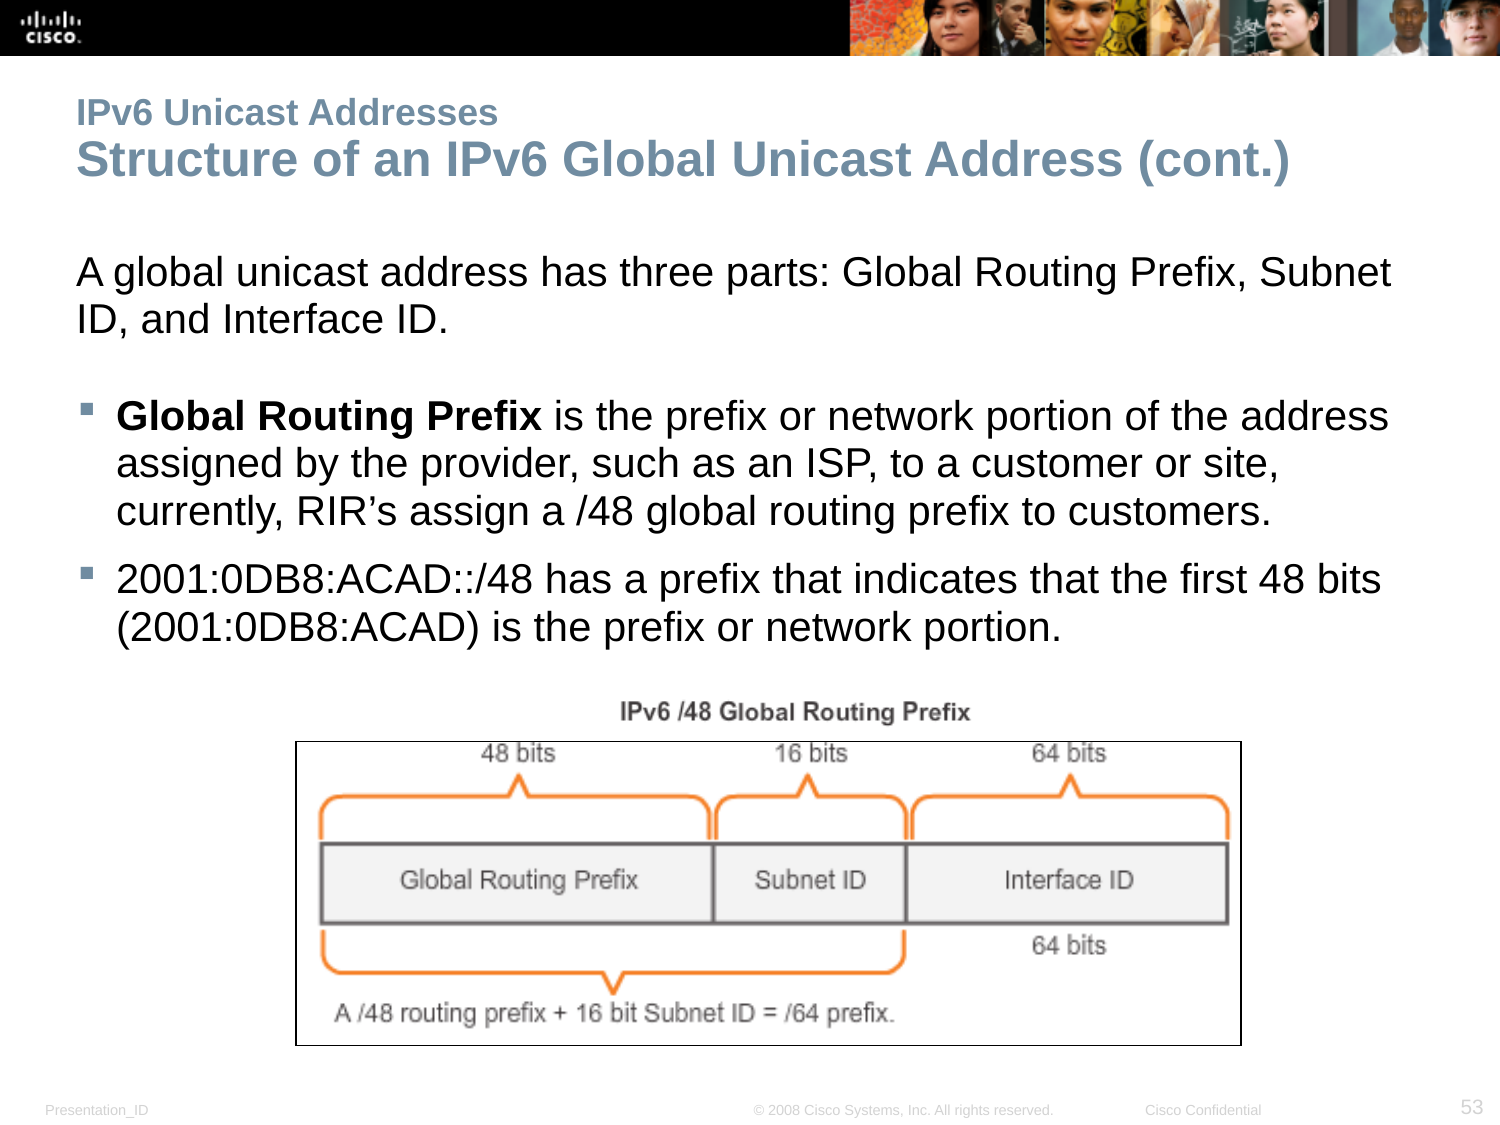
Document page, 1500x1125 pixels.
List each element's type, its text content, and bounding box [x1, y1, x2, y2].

list A global unicast address has three parts: Global Routing Prefix, Subnet ID, and Interface ID. [62, 241, 1418, 384]
picture [296, 742, 1241, 1045]
text_box Global Routing Prefix is the prefix or network portion of the address assigned by the provider, such as an ISP, to a customer or site, currently, RIR’s assign a /48 global routing prefix to customers. 2001:0DB8:ACAD::/48 has a prefix that indicates that the first 48 bits (2001:0DB8:ACAD) is the prefix or network portion. [62, 384, 1438, 658]
title IPv6 Unicast Addresses Structure of an IPv6 Global Unicast Address (cont.) [62, 56, 1500, 194]
picture [601, 692, 979, 732]
picture [0, 0, 1500, 56]
